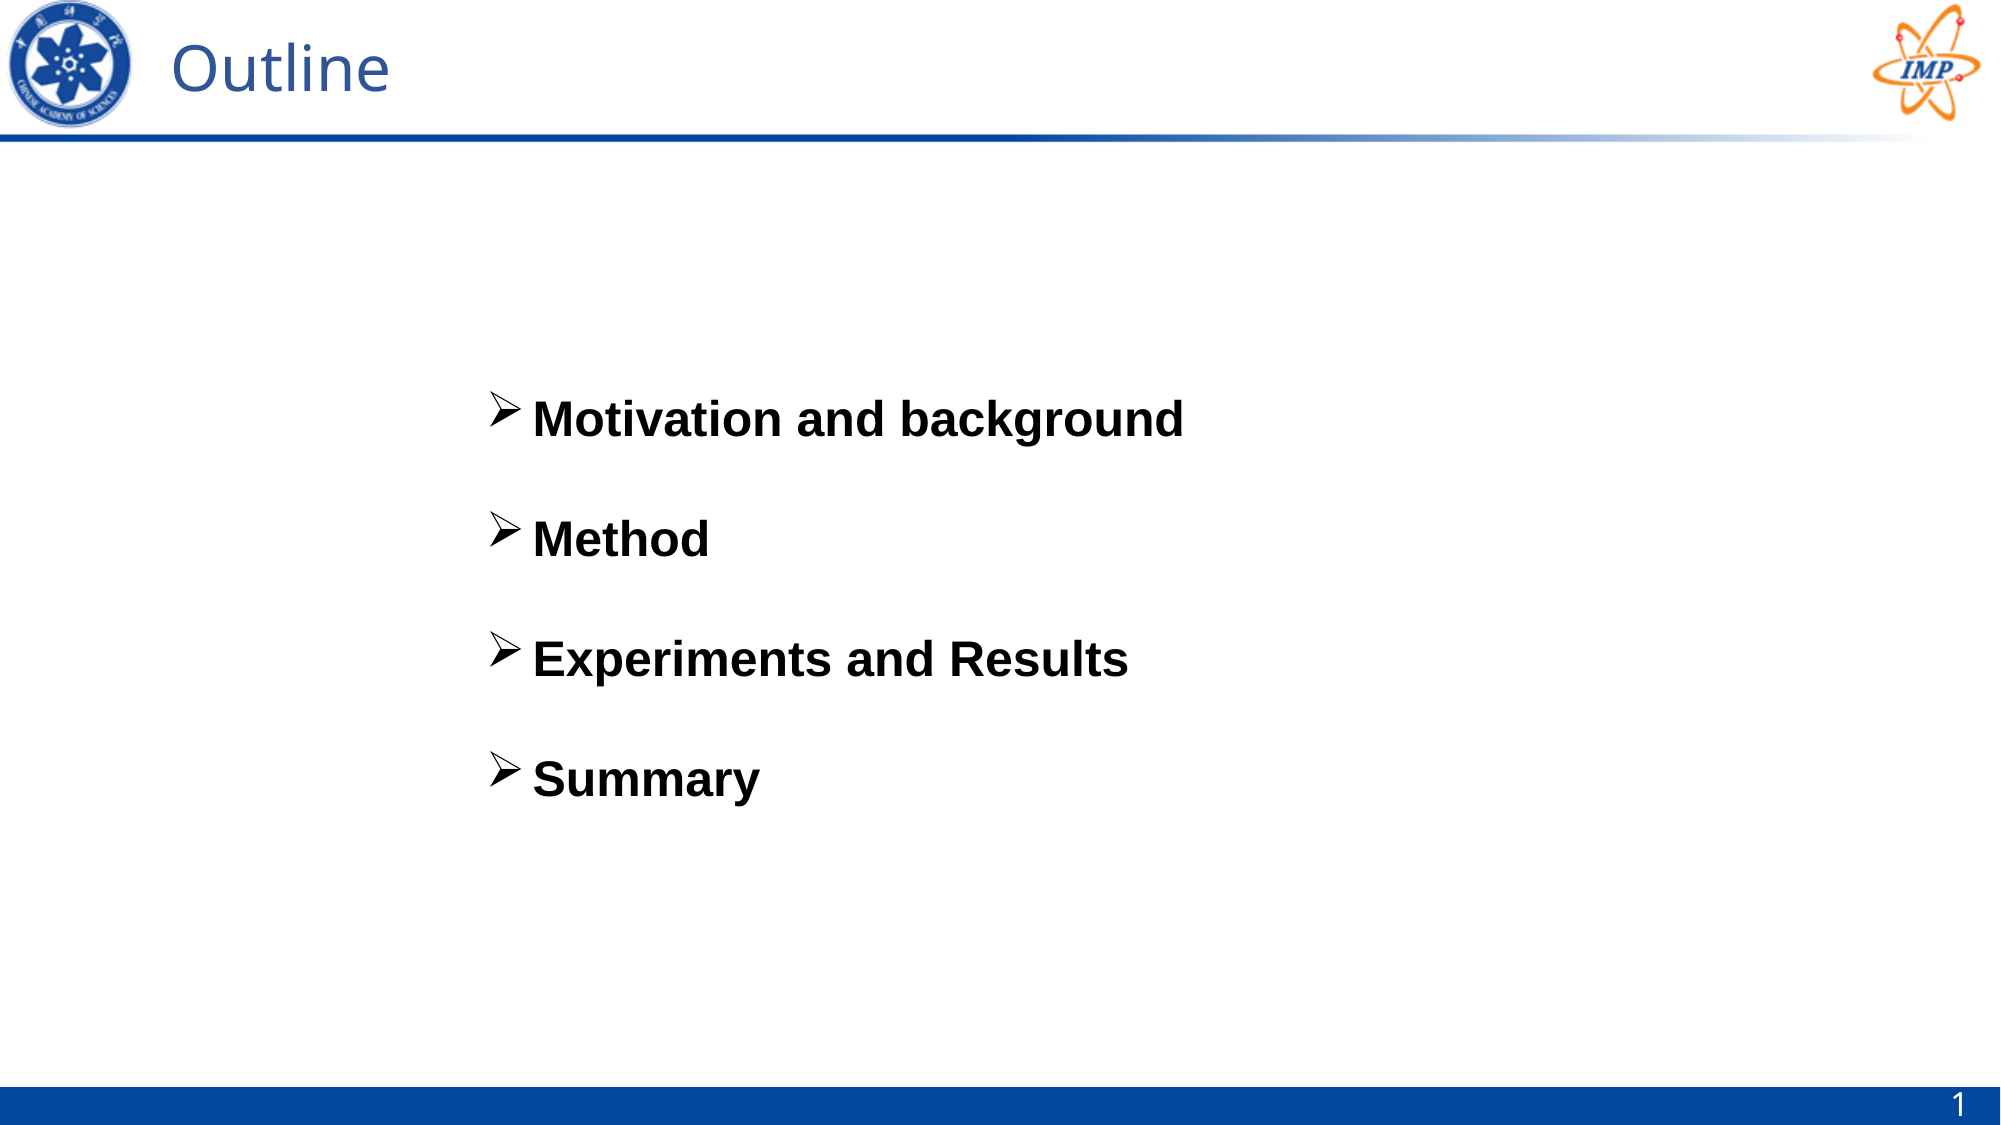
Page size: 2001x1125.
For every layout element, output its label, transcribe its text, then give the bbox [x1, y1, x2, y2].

text_box Outline [170, 27, 1503, 105]
text_box 1 [1857, 1076, 1984, 1125]
picture [0, 0, 2000, 148]
text_box Motivation and background Method Experiments and Results Summary [471, 318, 1689, 814]
